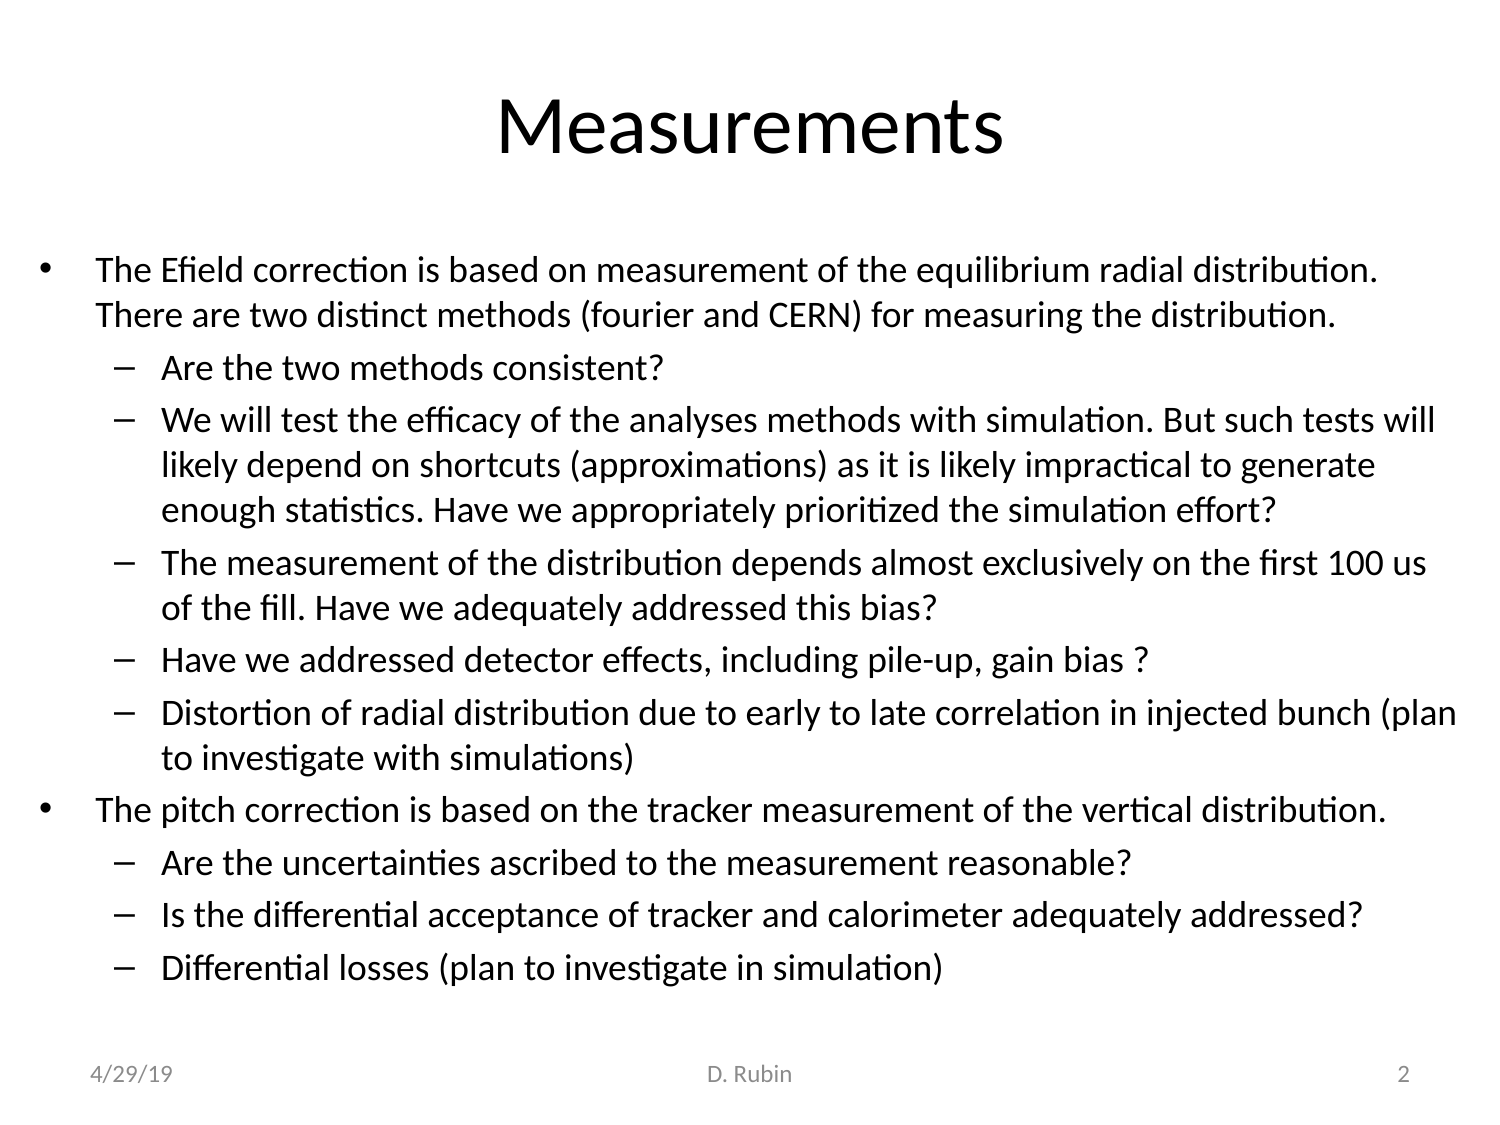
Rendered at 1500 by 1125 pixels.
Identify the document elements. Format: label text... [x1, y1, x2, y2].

title Measurements [75, 45, 1425, 196]
footer D. Rubin [512, 1042, 988, 1103]
slide_number 2 [1074, 1042, 1425, 1103]
list The Efield correction is based on measurement of the equilibrium radial distribution. There are two distinct methods (fourier and CERN) for measuring the distribution. Are the two methods consistent? We will test the efficacy of the analyses methods with simulation. But such tests will likely depend on shortcuts (approximations) as it is likely impractical to generate enough statistics. Have we appropriately prioritized the simulation effort? The measurement of the distribution depends almost exclusively on the first 100 us of the fill. Have we adequately addressed this bias? Have we addressed detector effects, including pile-up, gain bias ? Distortion of radial distribution due to early to late correlation in injected bunch (plan to investigate with simulations) The pitch correction is based on the tracker measurement of the vertical distribution. Are the uncertainties ascribed to the measurement reasonable? Is the differential acceptance of tracker and calorimeter adequately addressed? Differential losses (plan to investigate in simulation) [24, 205, 1483, 1075]
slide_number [75, 1042, 425, 1103]
